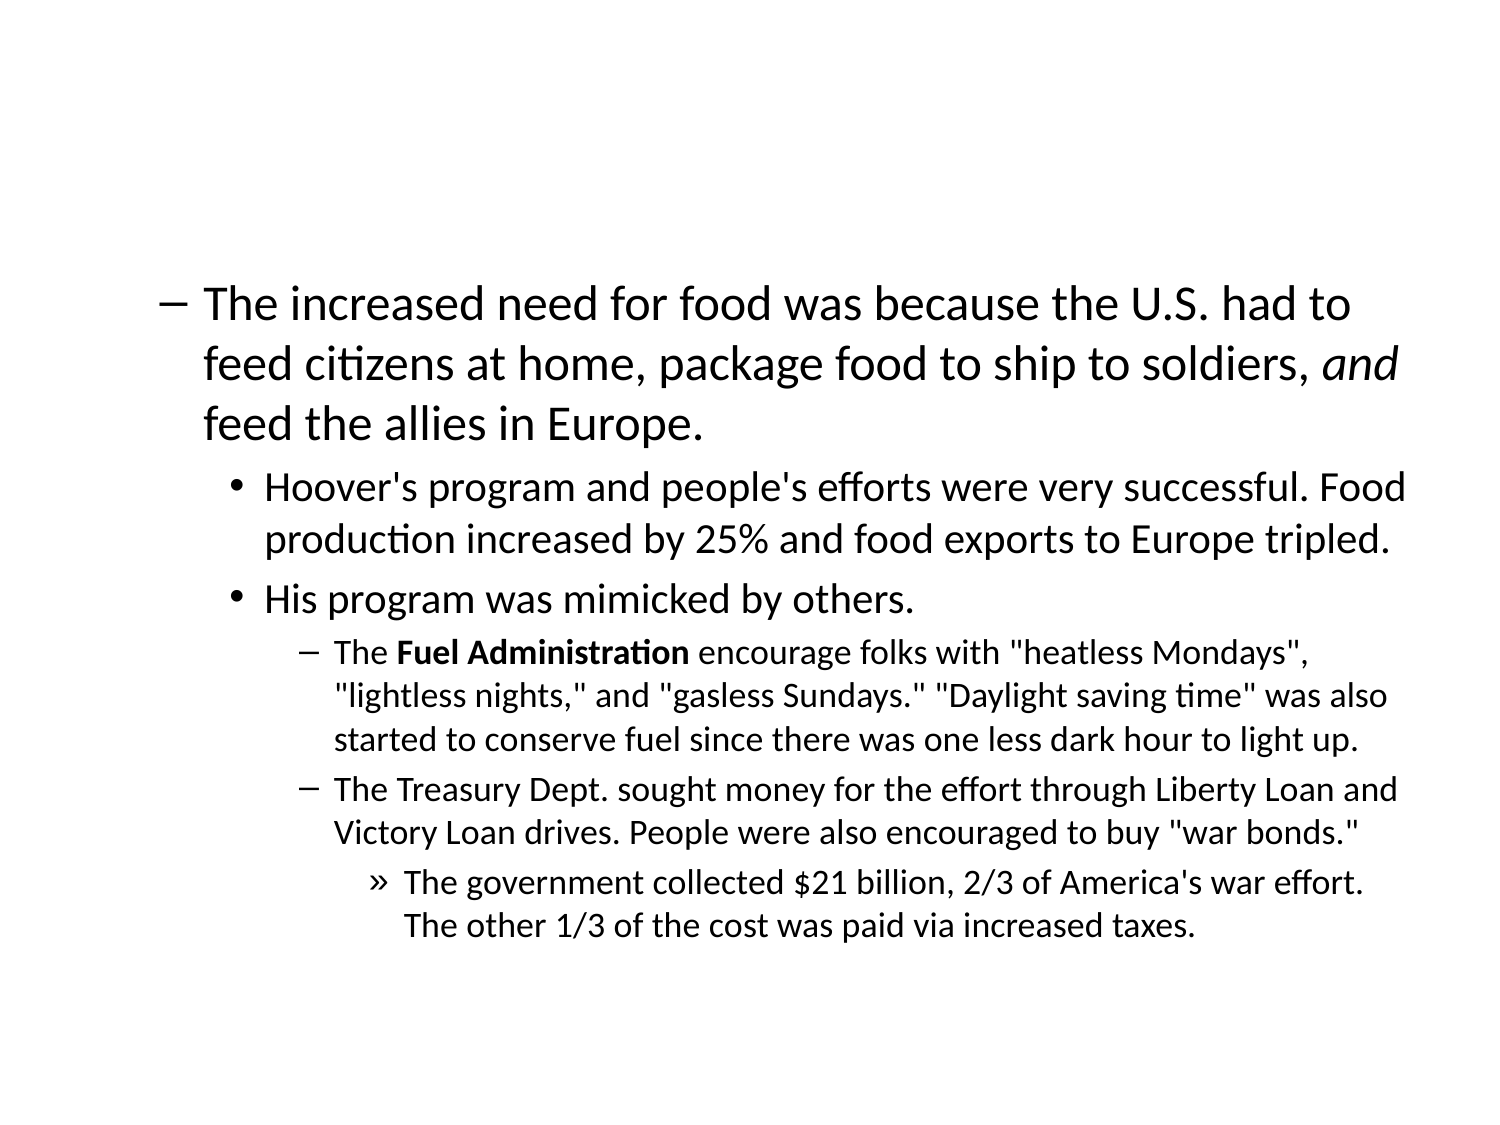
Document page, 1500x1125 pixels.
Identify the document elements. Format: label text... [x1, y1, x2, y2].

list The increased need for food was because the U.S. had to feed citizens at home, package food to ship to soldiers, and feed the allies in Europe. Hoover's program and people's efforts were very successful. Food production increased by 25% and food exports to Europe tripled. His program was mimicked by others. The Fuel Administration encourage folks with "heatless Mondays", "lightless nights," and "gasless Sundays." "Daylight saving time" was also started to conserve fuel since there was one less dark hour to light up. The Treasury Dept. sought money for the effort through Liberty Loan and Victory Loan drives. People were also encouraged to buy "war bonds." The government collected $21 billion, 2/3 of America's war effort. The other 1/3 of the cost was paid via increased taxes. [75, 262, 1425, 1005]
